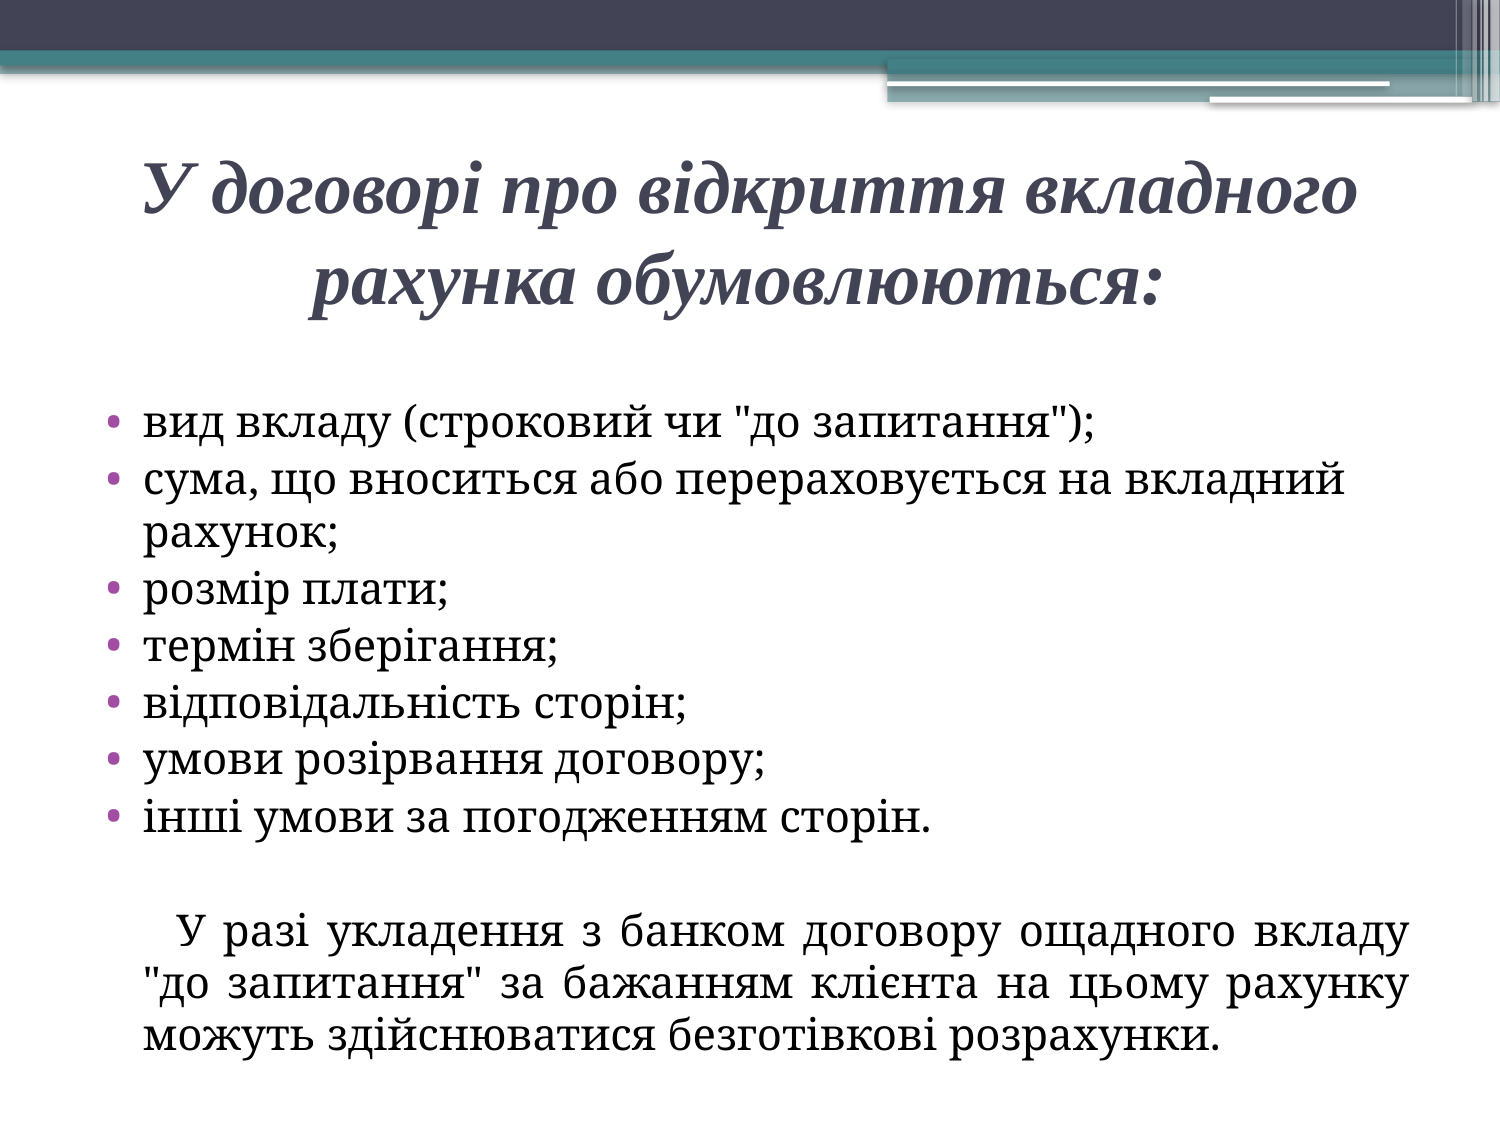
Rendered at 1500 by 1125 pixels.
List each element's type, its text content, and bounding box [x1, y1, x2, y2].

list вид вкладу (строковий чи "до запитання"); сума, що вноситься або перераховується на вкладний рахунок; розмір плати; термін зберігання; відповідальність сторін; умови розірвання договору; інші умови за погодженням сторін. У разі укладення з банком договору ощадного вкладу "до запитання" за бажанням клієнта на цьому рахунку можуть здійснюватися безготівкові розрахунки. [75, 386, 1425, 1079]
title У договорі про відкриття вкладного рахунка обумовлюються: [75, 128, 1425, 329]
